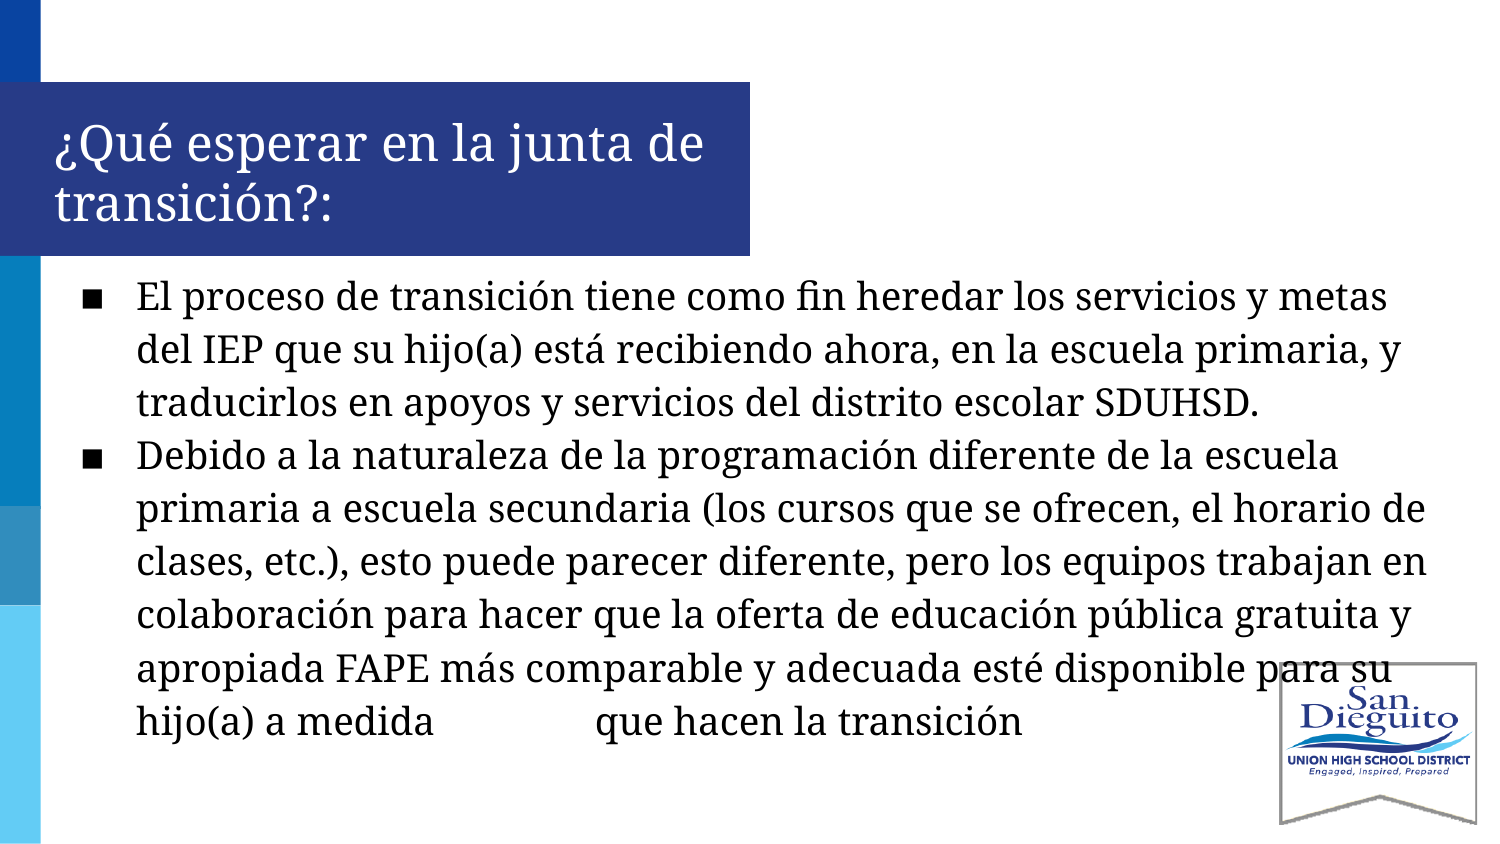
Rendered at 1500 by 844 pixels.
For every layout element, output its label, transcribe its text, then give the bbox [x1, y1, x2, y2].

list El proceso de transición tiene como fin heredar los servicios y metas del IEP que su hijo(a) está recibiendo ahora, en la escuela primaria, y traducirlos en apoyos y servicios del distrito escolar SDUHSD. Debido a la naturaleza de la programación diferente de la escuela primaria a escuela secundaria (los cursos que se ofrecen, el horario de clases, etc.), esto puede parecer diferente, pero los equipos trabajan en colaboración para hacer que la oferta de educación pública gratuita y apropiada FAPE más comparable y adecuada esté disponible para su hijo(a) a medida que hacen la transición [46, 249, 1446, 820]
title ¿Qué esperar en la junta de transición?: [39, 87, 741, 256]
picture [1279, 662, 1478, 825]
